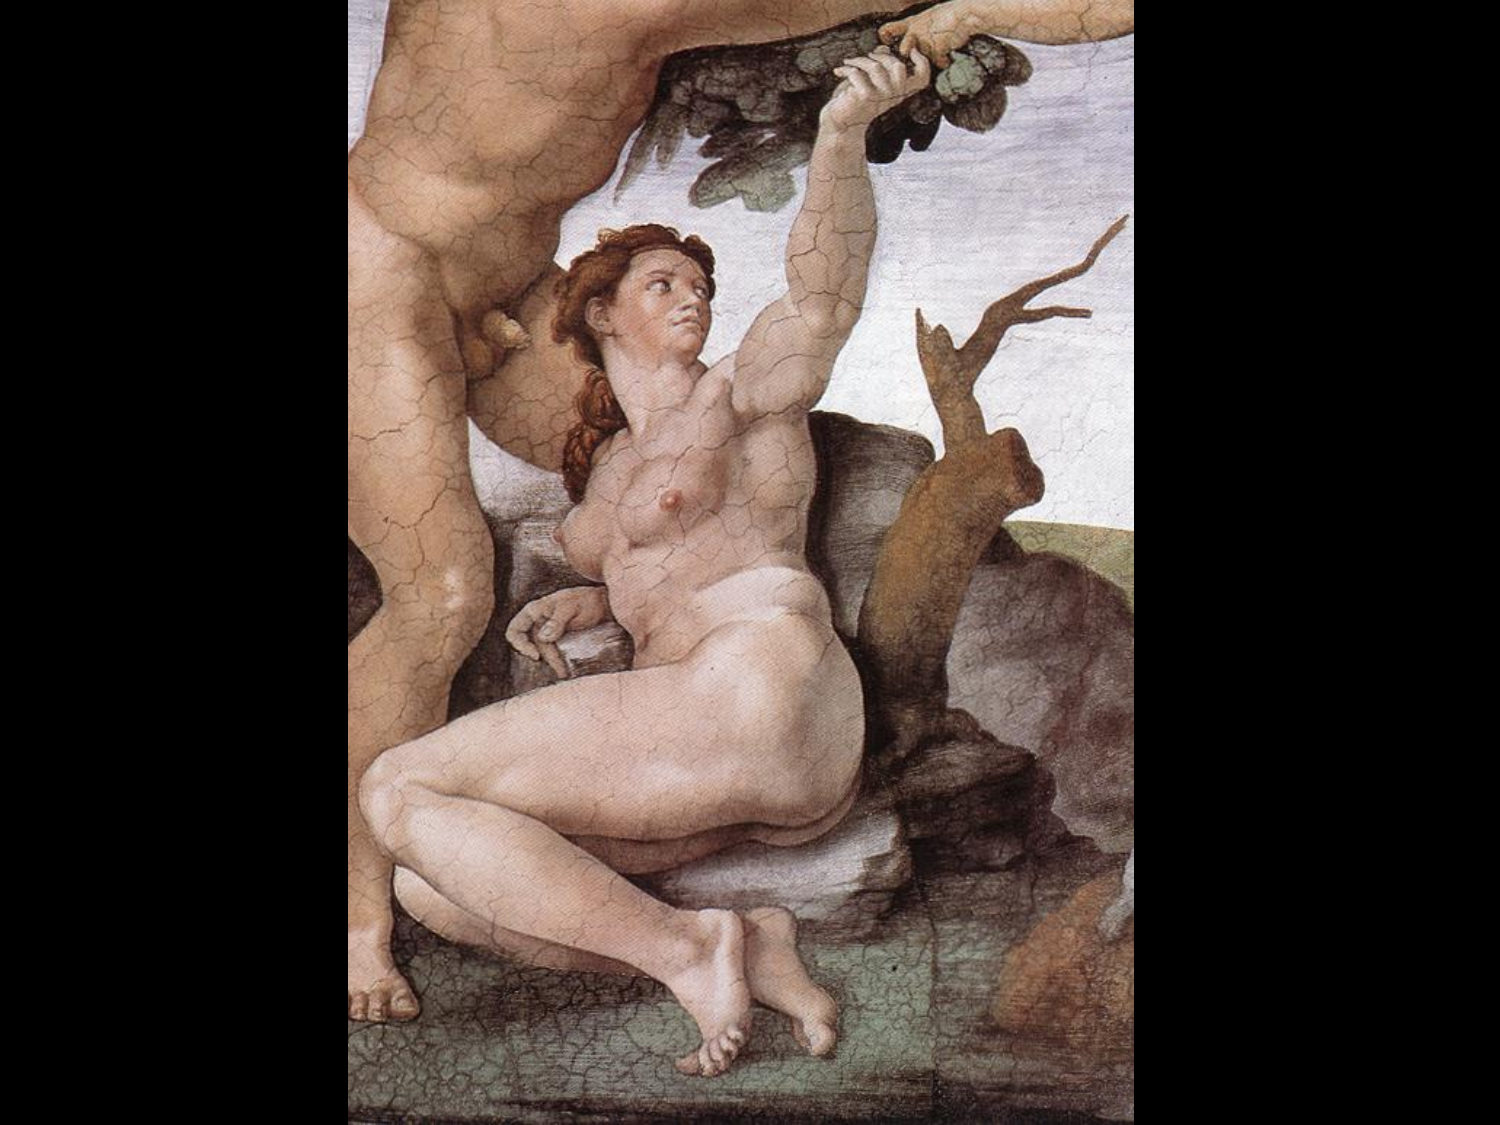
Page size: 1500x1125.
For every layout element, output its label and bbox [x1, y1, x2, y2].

picture [348, 0, 1134, 1125]
